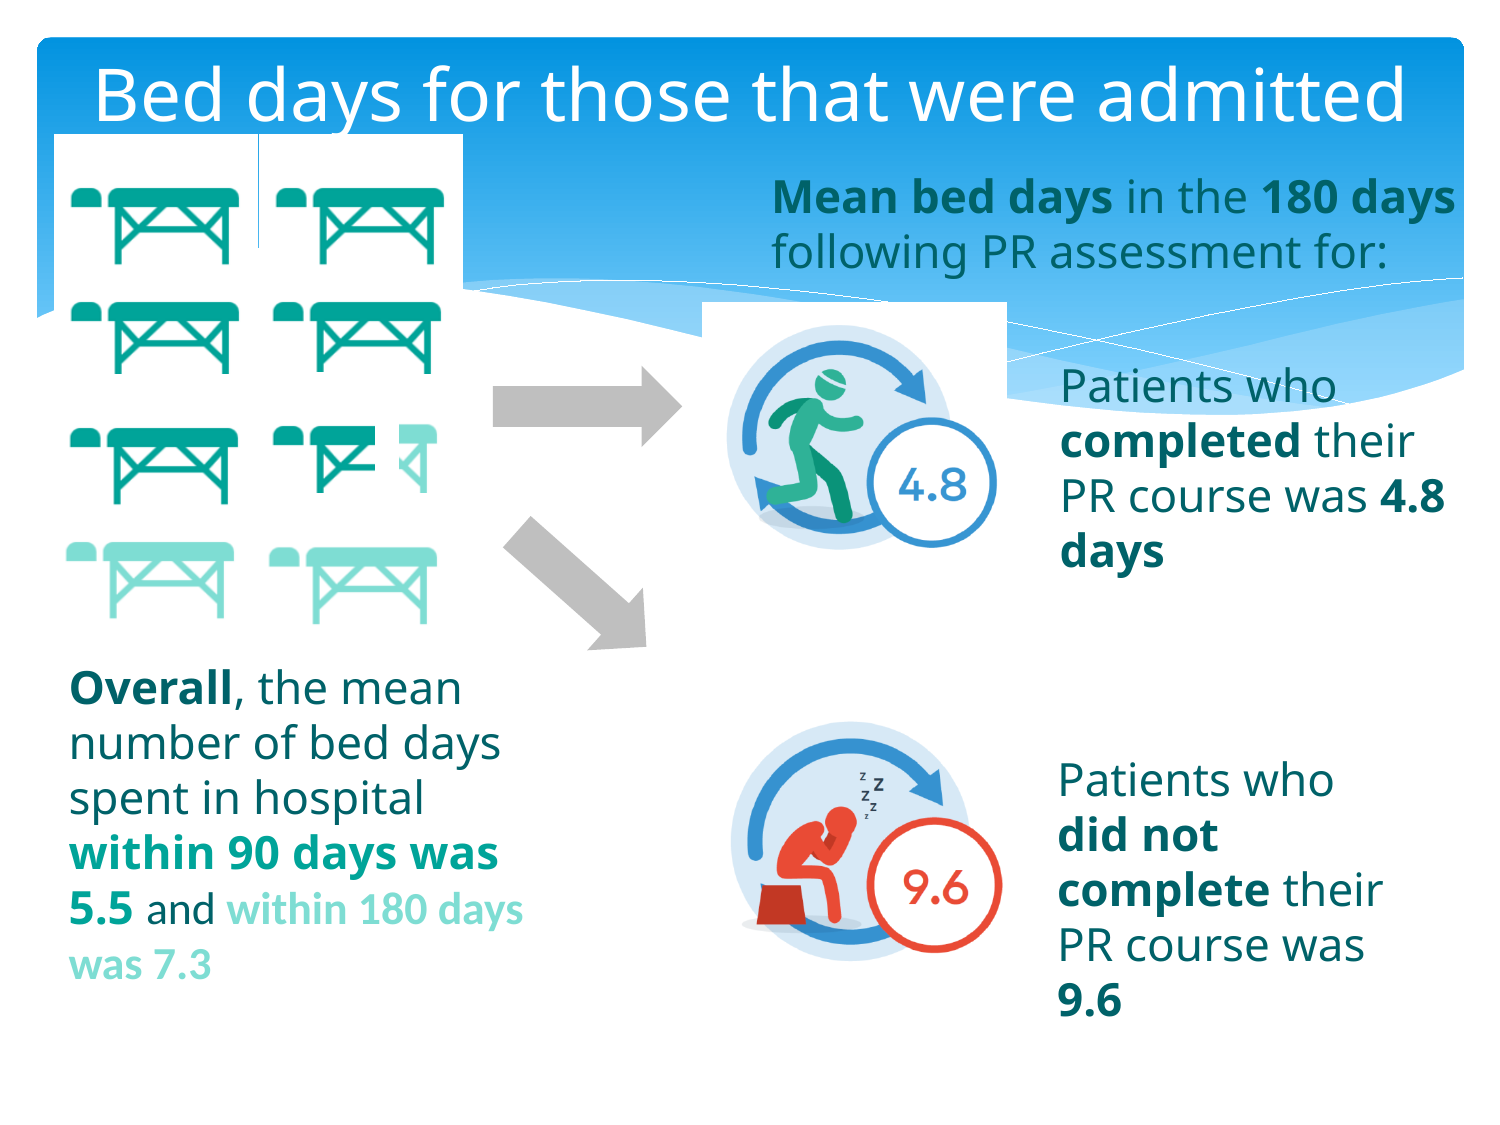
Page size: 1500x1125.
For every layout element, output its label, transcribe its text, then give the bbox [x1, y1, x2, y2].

text_box [492, 365, 683, 448]
picture [709, 710, 1031, 977]
text_box Mean bed days in the 180 days following PR assessment for: [756, 160, 1474, 286]
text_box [48, 133, 463, 653]
picture [701, 302, 1007, 579]
text_box Overall, the mean number of bed days spent in hospital within 90 days was 5.5 and within 180 days was 7.3 [53, 651, 552, 996]
text_box Patients who did not complete their PR course was 9.6 [1042, 743, 1433, 1033]
title Bed days for those that were admitted [40, 23, 1462, 161]
text_box Patients who completed their PR course was 4.8 days [1044, 349, 1482, 585]
text_box [502, 516, 647, 651]
